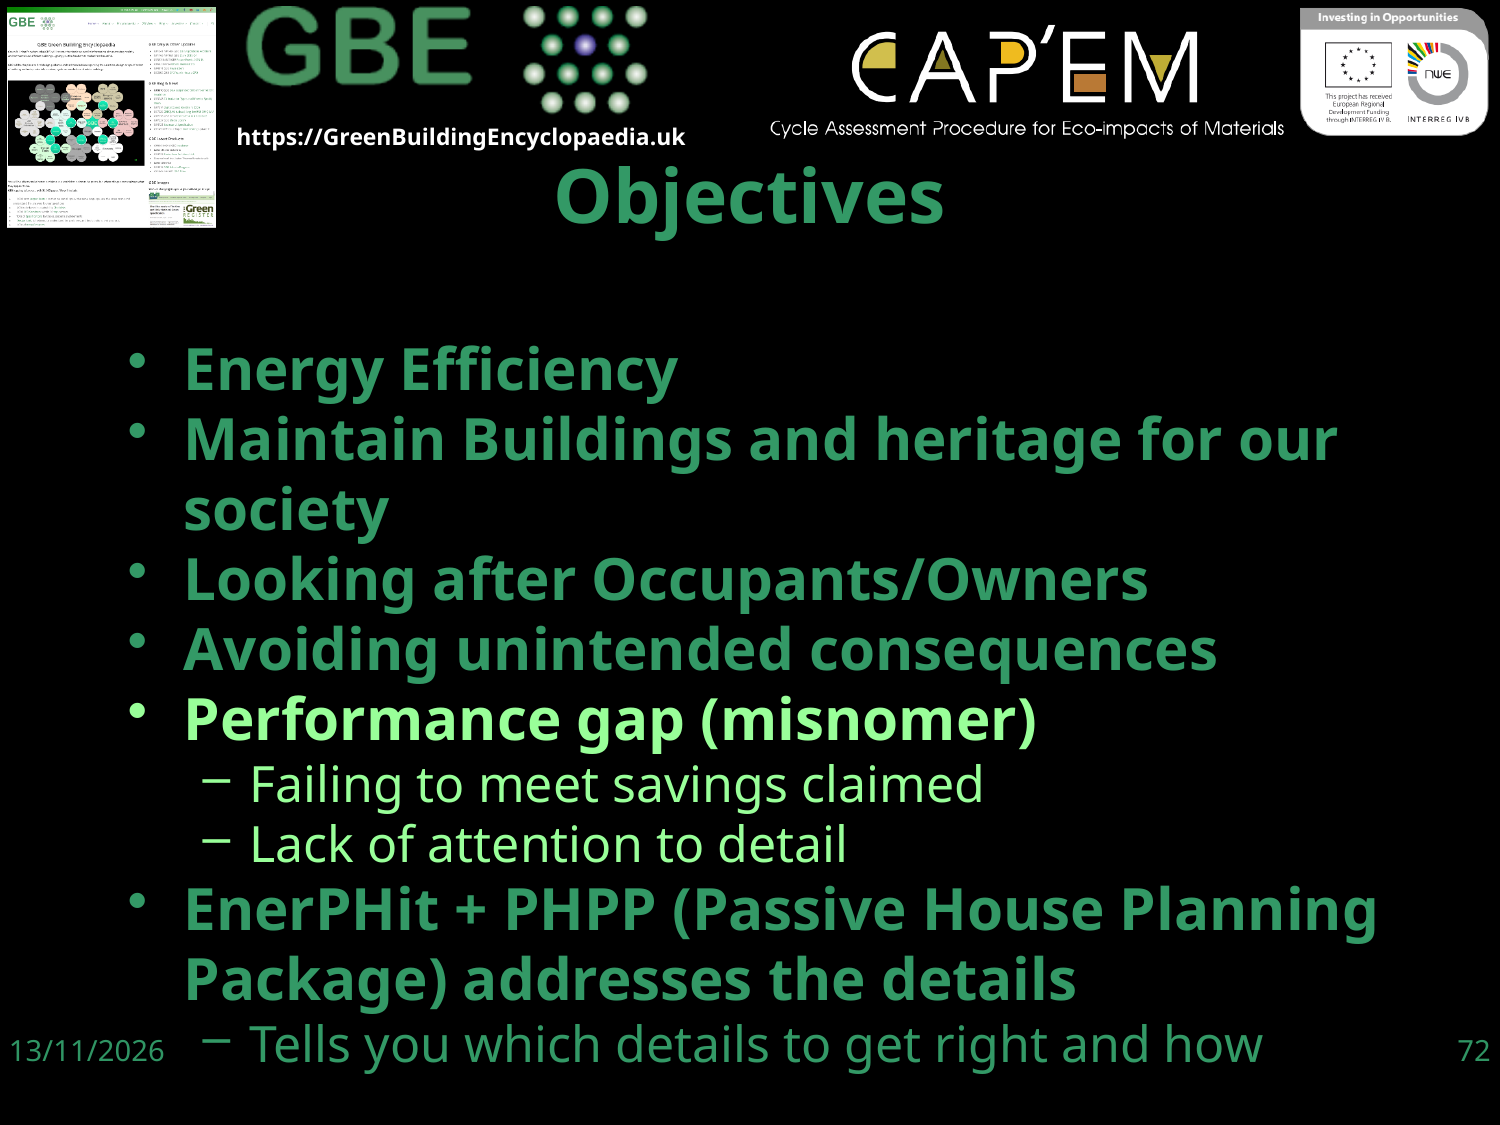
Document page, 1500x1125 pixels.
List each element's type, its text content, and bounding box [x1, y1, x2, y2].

list Energy Efficiency Maintain Buildings and heritage for our society Looking after Occupants/Owners Avoiding unintended consequences Performance gap (misnomer) Failing to meet savings claimed Lack of attention to detail EnerPHit + PHPP (Passive House Planning Package) addresses the details Tells you which details to get right and how [112, 324, 1500, 1125]
title Objectives [0, 99, 1500, 288]
picture [7, 7, 216, 99]
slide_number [0, 1024, 112, 1101]
picture [242, 6, 661, 99]
